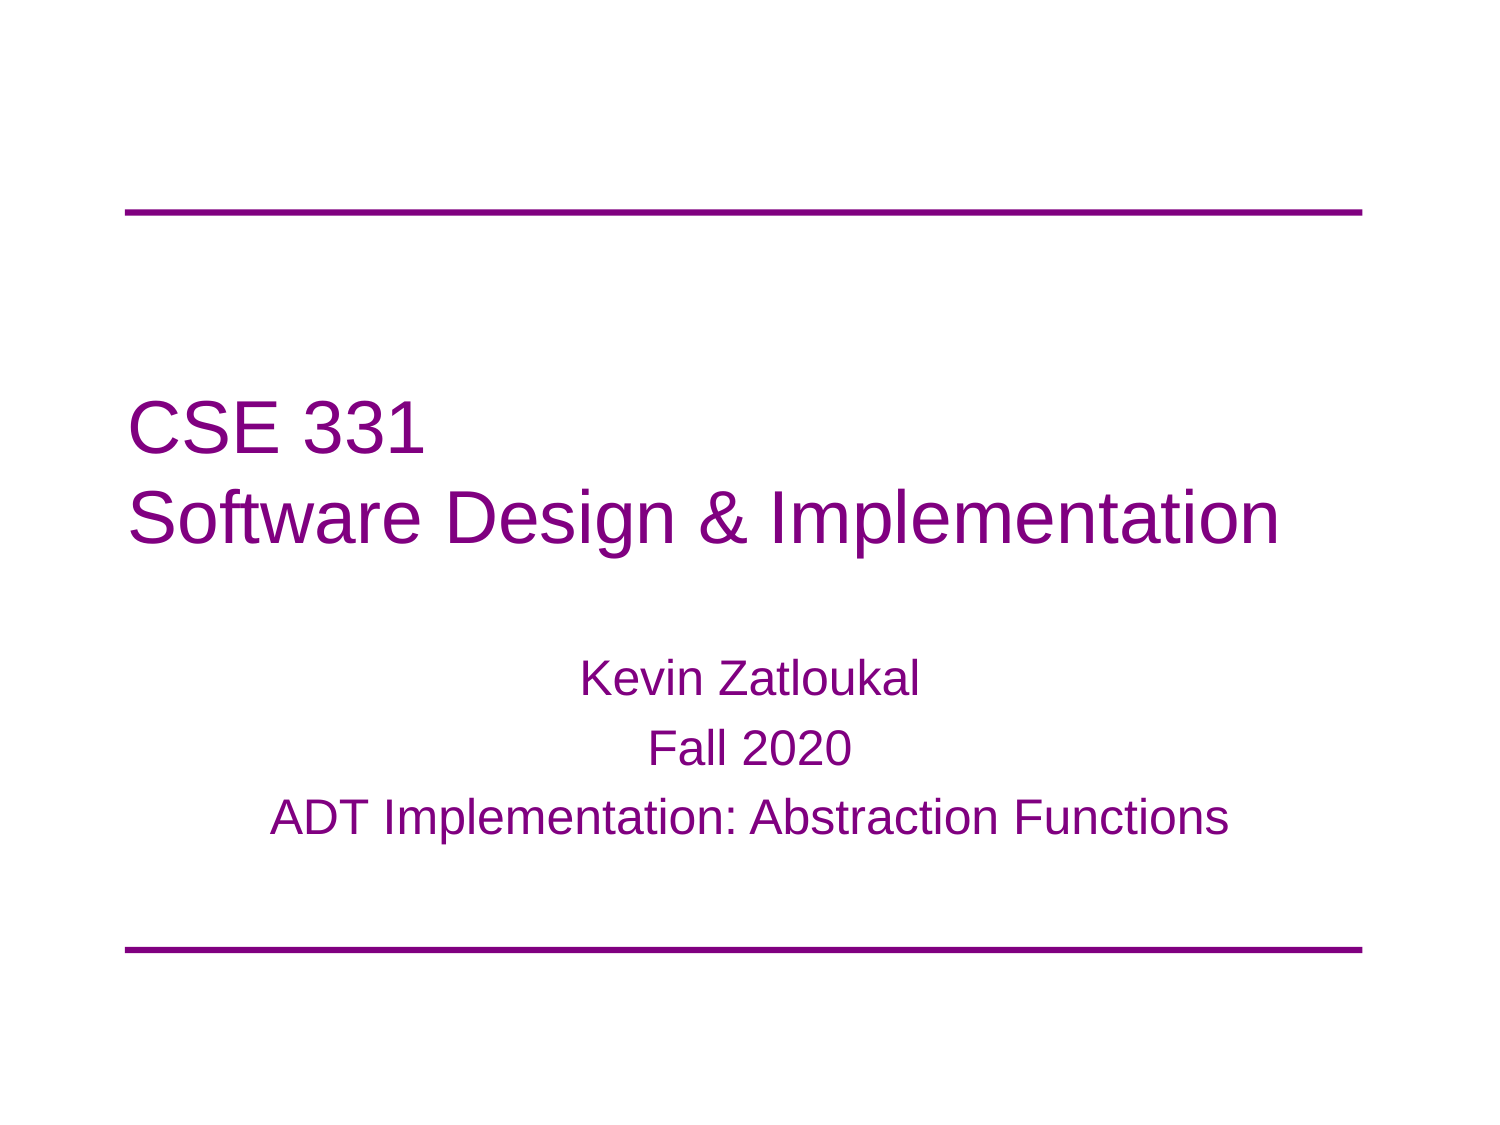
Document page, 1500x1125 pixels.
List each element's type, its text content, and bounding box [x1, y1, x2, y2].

title CSE 331 Software Design & Implementation [112, 375, 1388, 563]
subtitle Kevin Zatloukal Fall 2020 ADT Implementation: Abstraction Functions [106, 637, 1394, 925]
